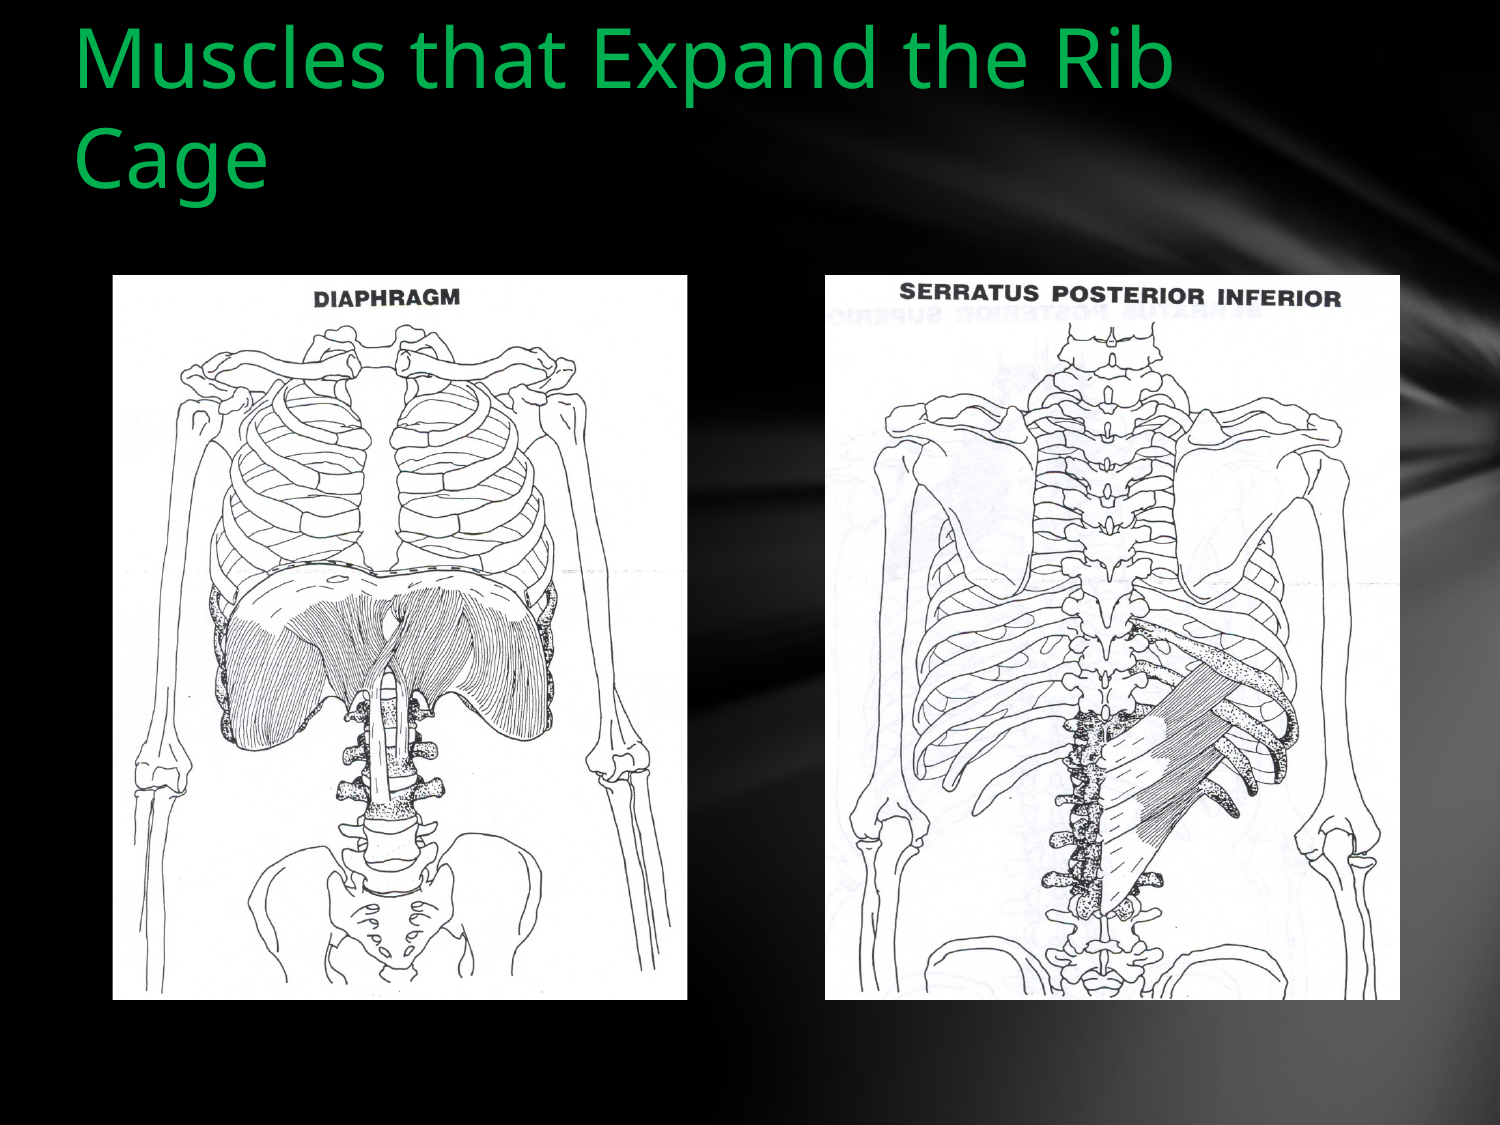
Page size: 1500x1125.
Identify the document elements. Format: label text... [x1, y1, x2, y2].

title Muscles that Expand the Rib Cage [57, 37, 1318, 213]
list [112, 274, 688, 1001]
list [824, 274, 1401, 1001]
